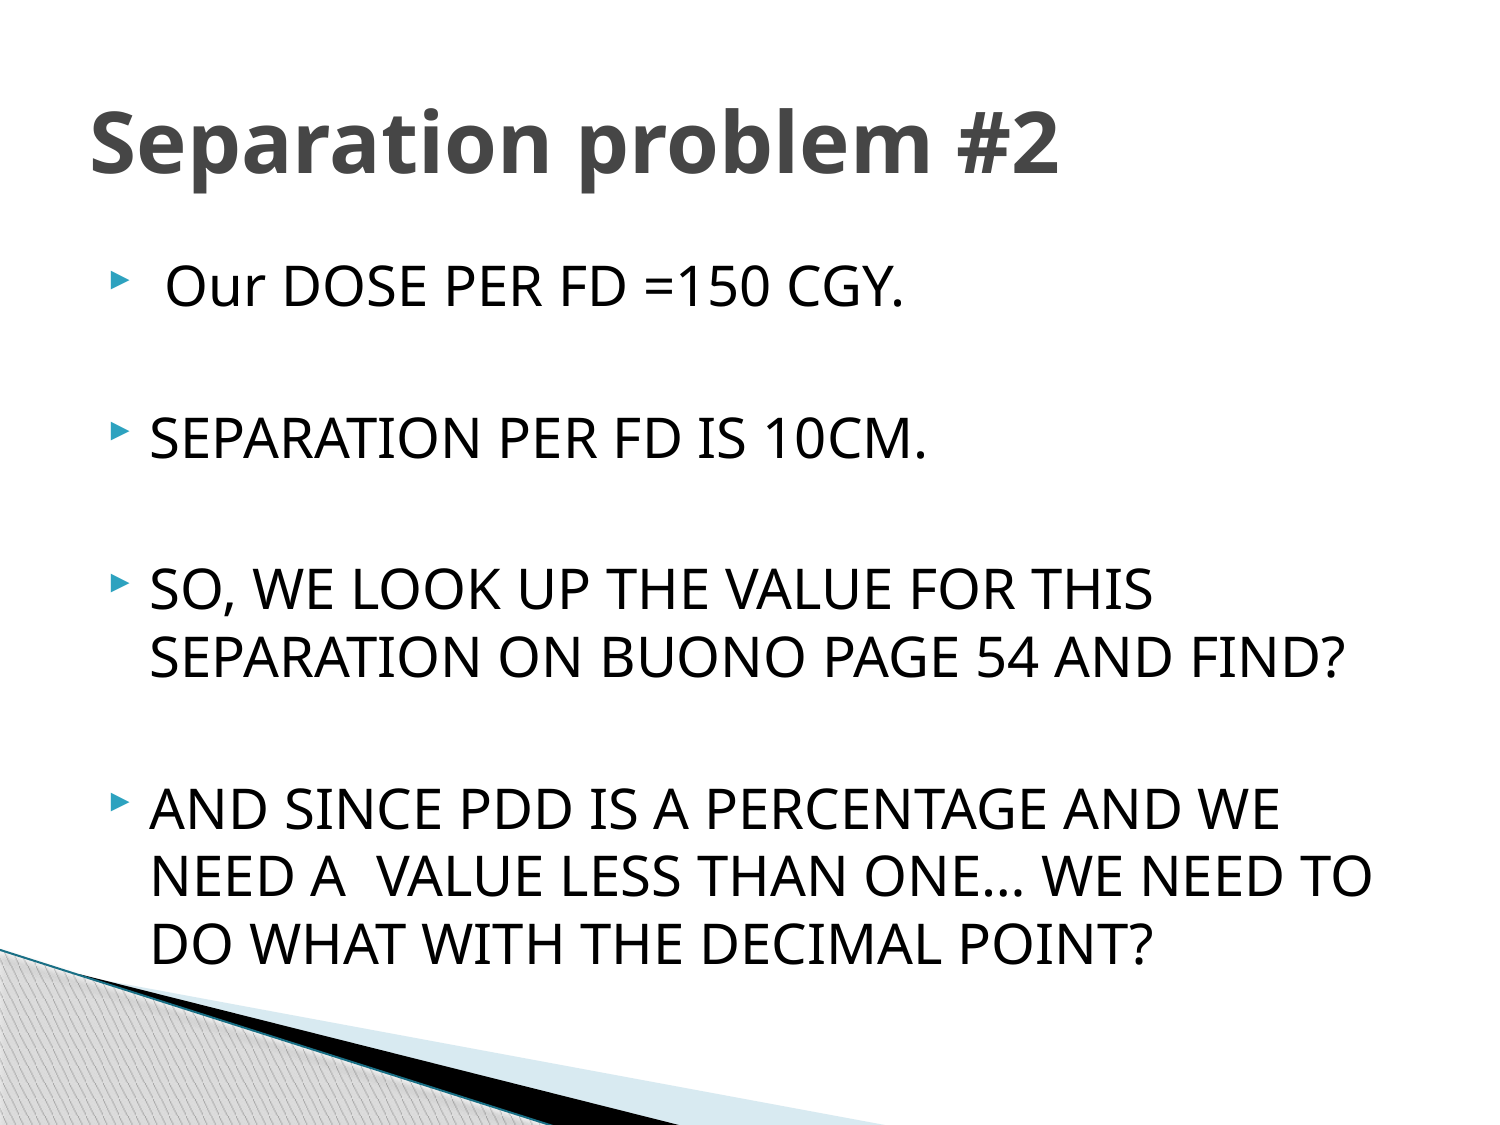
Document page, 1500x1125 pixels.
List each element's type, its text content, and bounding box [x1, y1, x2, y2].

title Separation problem #2 [75, 45, 1425, 233]
list Our DOSE PER FD =150 CGY. SEPARATION PER FD IS 10CM. SO, WE LOOK UP THE VALUE FOR THIS SEPARATION ON BUONO PAGE 54 AND FIND? AND SINCE PDD IS A PERCENTAGE AND WE NEED A VALUE LESS THAN ONE… WE NEED TO DO WHAT WITH THE DECIMAL POINT? [75, 243, 1425, 986]
